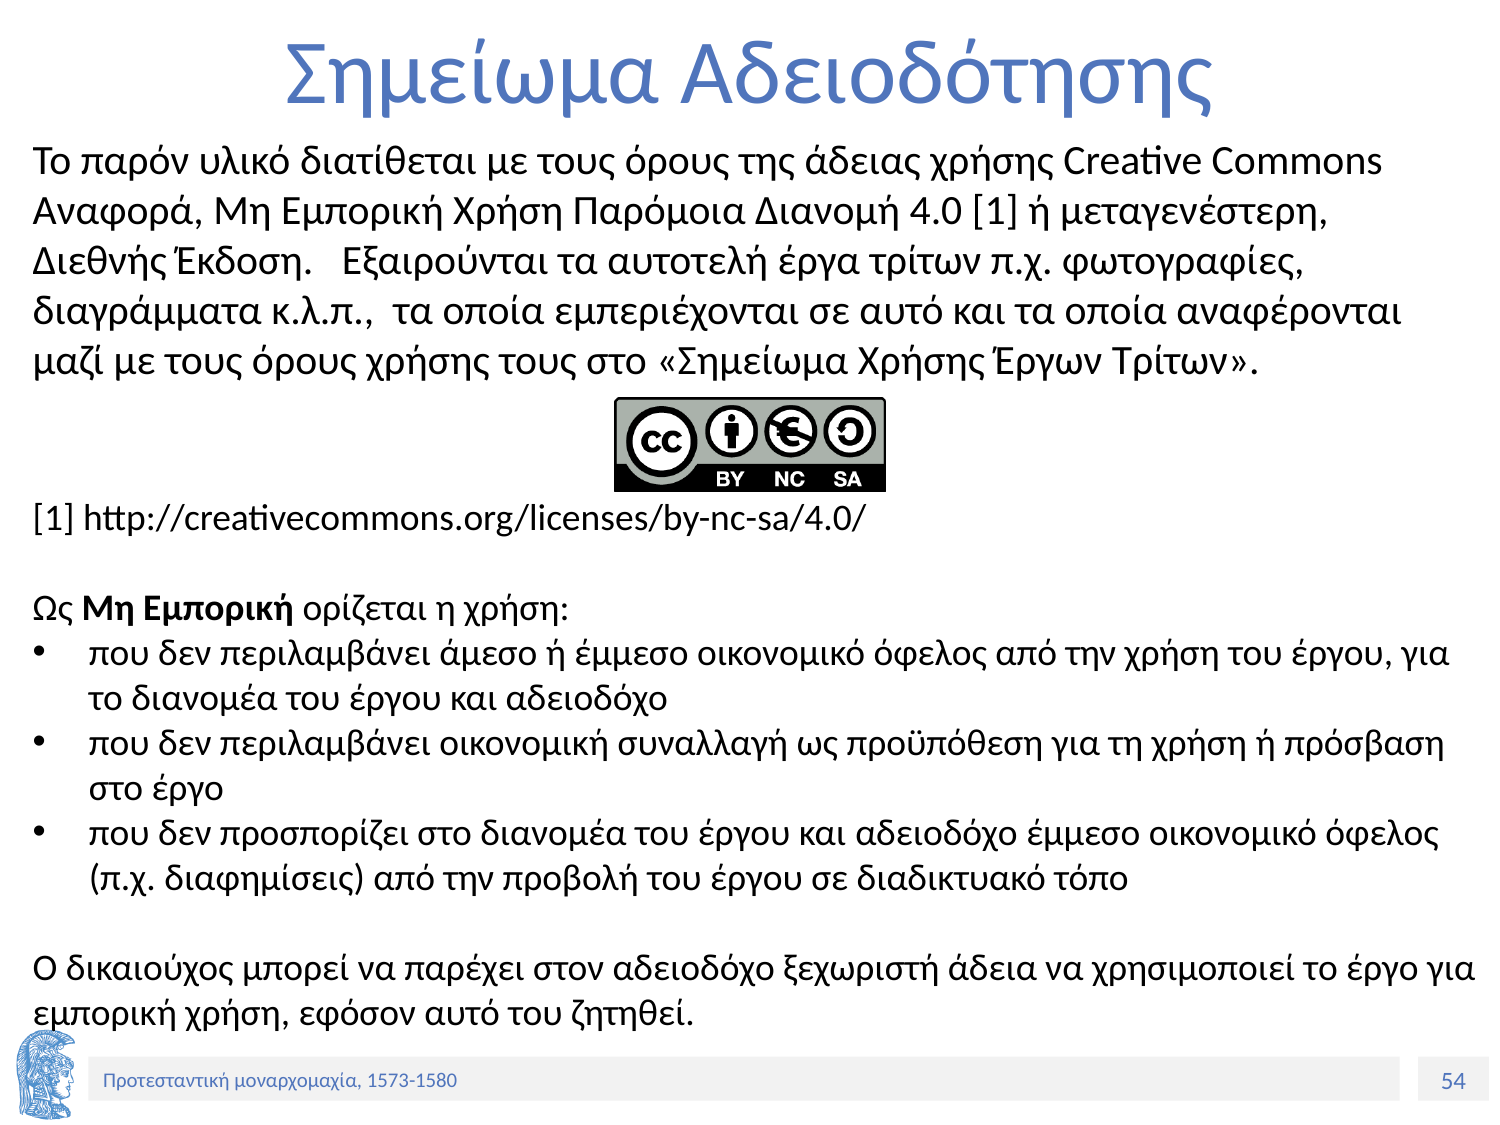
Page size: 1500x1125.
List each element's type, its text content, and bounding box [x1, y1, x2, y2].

title Σημείωμα Αδειοδότησης [75, 0, 1425, 125]
list Το παρόν υλικό διατίθεται με τους όρους της άδειας χρήσης Creative Commons Αναφορά, Μη Εμπορική Χρήση Παρόμοια Διανομή 4.0 [1] ή μεταγενέστερη, Διεθνής Έκδοση. Εξαιρούνται τα αυτοτελή έργα τρίτων π.χ. φωτογραφίες, διαγράμματα κ.λ.π., τα οποία εμπεριέχονται σε αυτό και τα οποία αναφέρονται μαζί με τους όρους χρήσης τους στο «Σημείωμα Χρήσης Έργων Τρίτων». [17, 125, 1483, 362]
picture [614, 396, 886, 492]
picture [9, 1026, 81, 1120]
text_box [1] http://creativecommons.org/licenses/by-nc-sa/4.0/ Ως Μη Εμπορική ορίζεται η χρήση: που δεν περιλαμβάνει άμεσο ή έμμεσο οικονομικό όφελος από την χρήση του έργου, για το διανομέα του έργου και αδειοδόχο που δεν περιλαμβάνει οικονομική συναλλαγή ως προϋπόθεση για τη χρήση ή πρόσβαση στο έργο που δεν προσπορίζει στο διανομέα του έργου και αδειοδόχο έμμεσο οικονομικό όφελος (π.χ. διαφημίσεις) από την προβολή του έργου σε διαδικτυακό τόπο Ο δικαιούχος μπορεί να παρέχει στον αδειοδόχο ξεχωριστή άδεια να χρησιμοποιεί το έργο για εμπορική χρήση, εφόσον αυτό του ζητηθεί. [17, 479, 1500, 1047]
